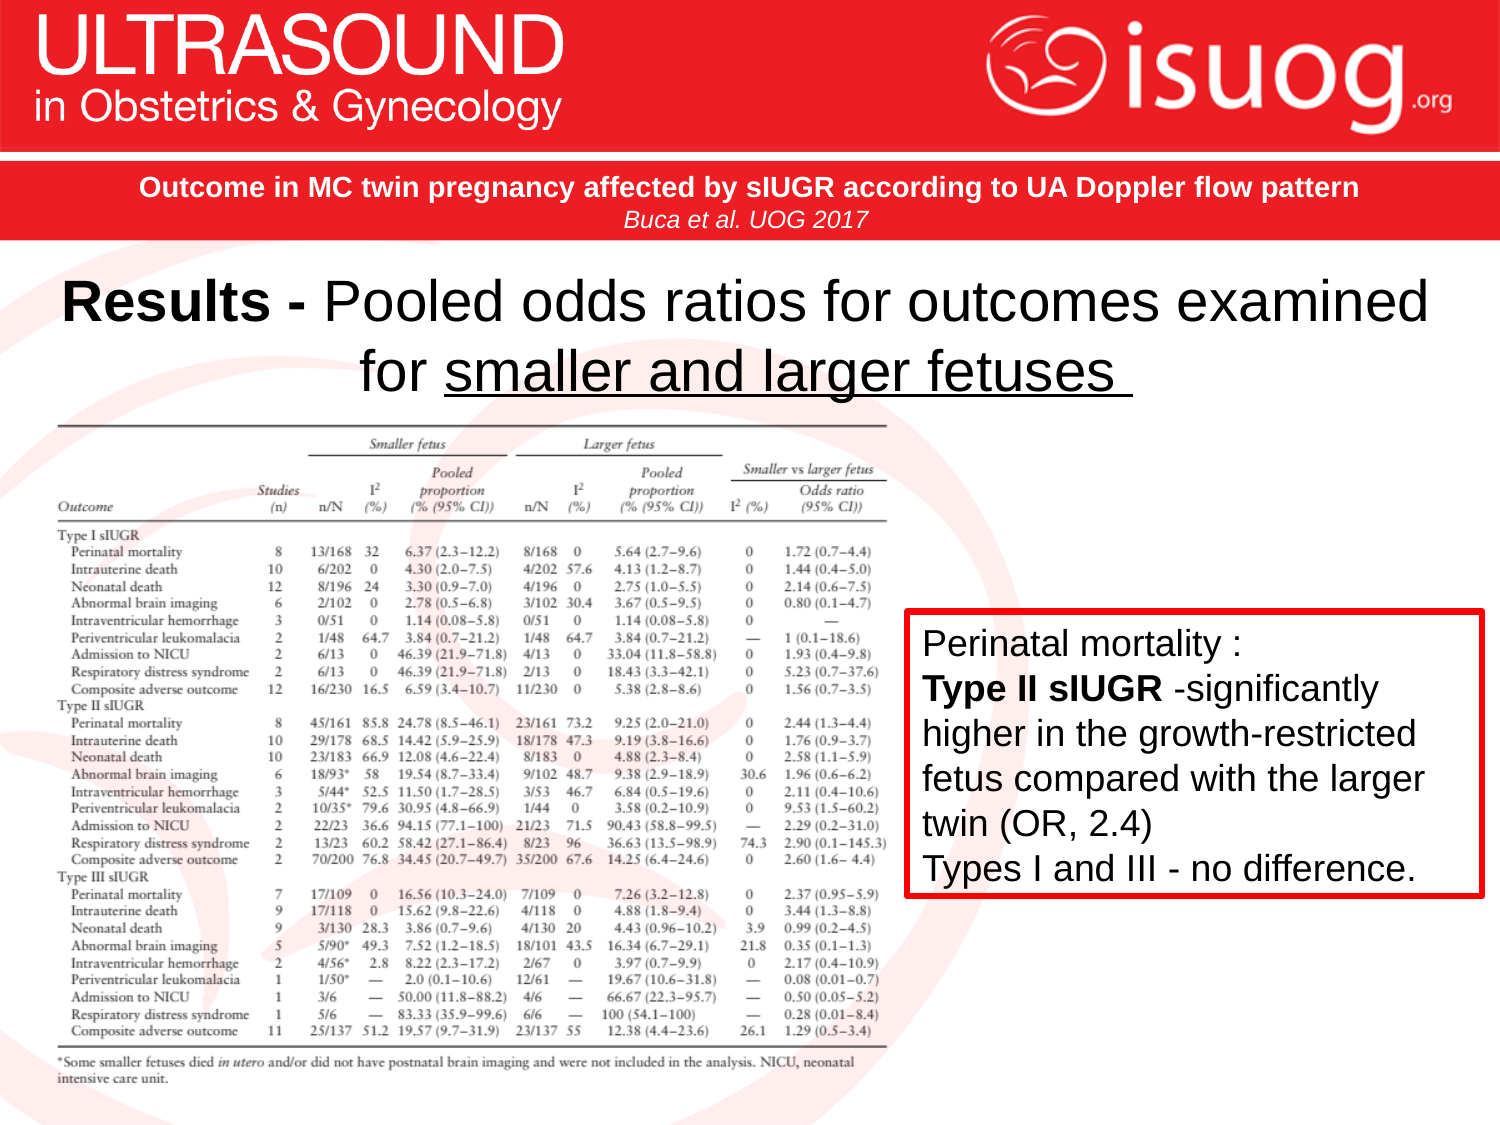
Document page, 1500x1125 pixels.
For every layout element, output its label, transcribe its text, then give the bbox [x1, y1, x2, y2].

text_box Perinatal mortality : Type II sIUGR -significantly higher in the growth-restricted fetus compared with the larger twin (OR, 2.4) Types I and III - no difference. [907, 611, 1483, 897]
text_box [0, 0, 1500, 149]
text_box Outcome in MC twin pregnancy affected by sIUGR according to UA Doppler flow pattern Buca et al. UOG 2017 [0, 160, 1500, 241]
picture [0, 241, 1500, 1125]
picture [387, 152, 1500, 160]
text_box [11, 152, 387, 160]
picture [0, 152, 11, 160]
text_box [53, 394, 1500, 478]
text_box Results - Pooled odds ratios for outcomes examined for smaller and larger fetuses [37, 255, 1456, 411]
